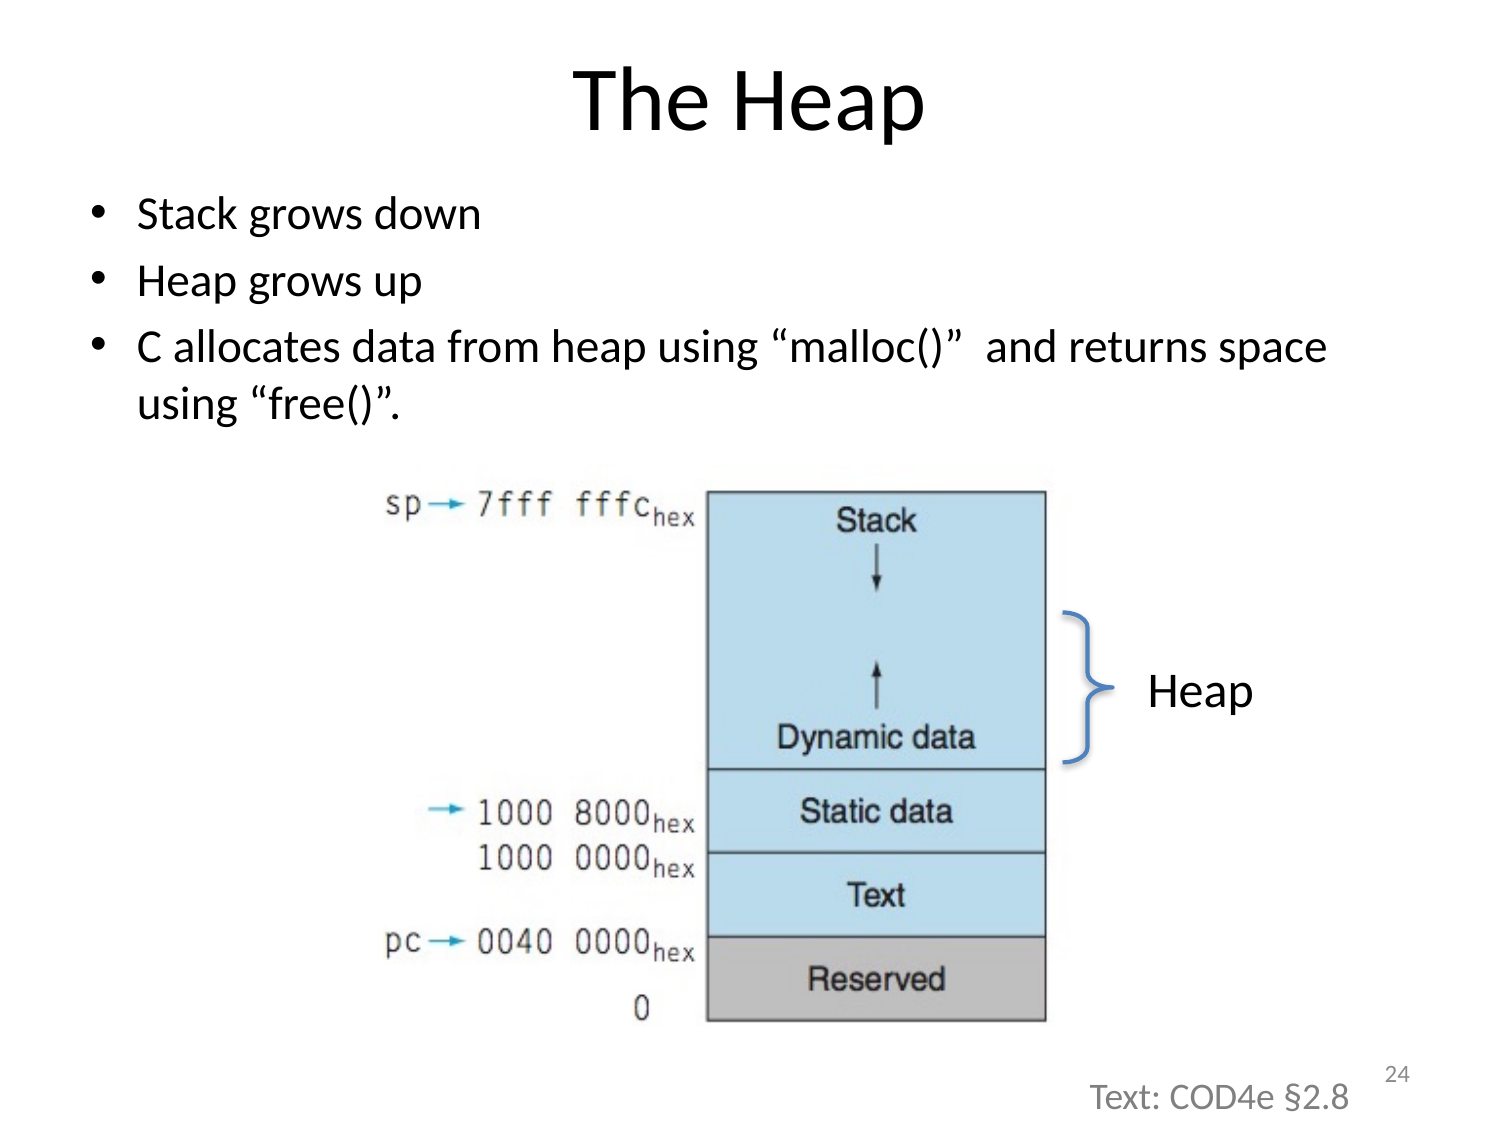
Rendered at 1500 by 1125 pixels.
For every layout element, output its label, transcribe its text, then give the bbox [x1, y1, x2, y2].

title The Heap [75, 0, 1425, 174]
text_box Heap [1132, 649, 1269, 725]
picture [337, 464, 1088, 1038]
list Stack grows down Heap grows up C allocates data from heap using “malloc()” and returns space using “free()”. [75, 174, 1425, 438]
text_box [1091, 676, 1115, 699]
text_box Text: COD4e §2.8 [1074, 1103, 1388, 1125]
slide_number 24 [1074, 1042, 1425, 1103]
